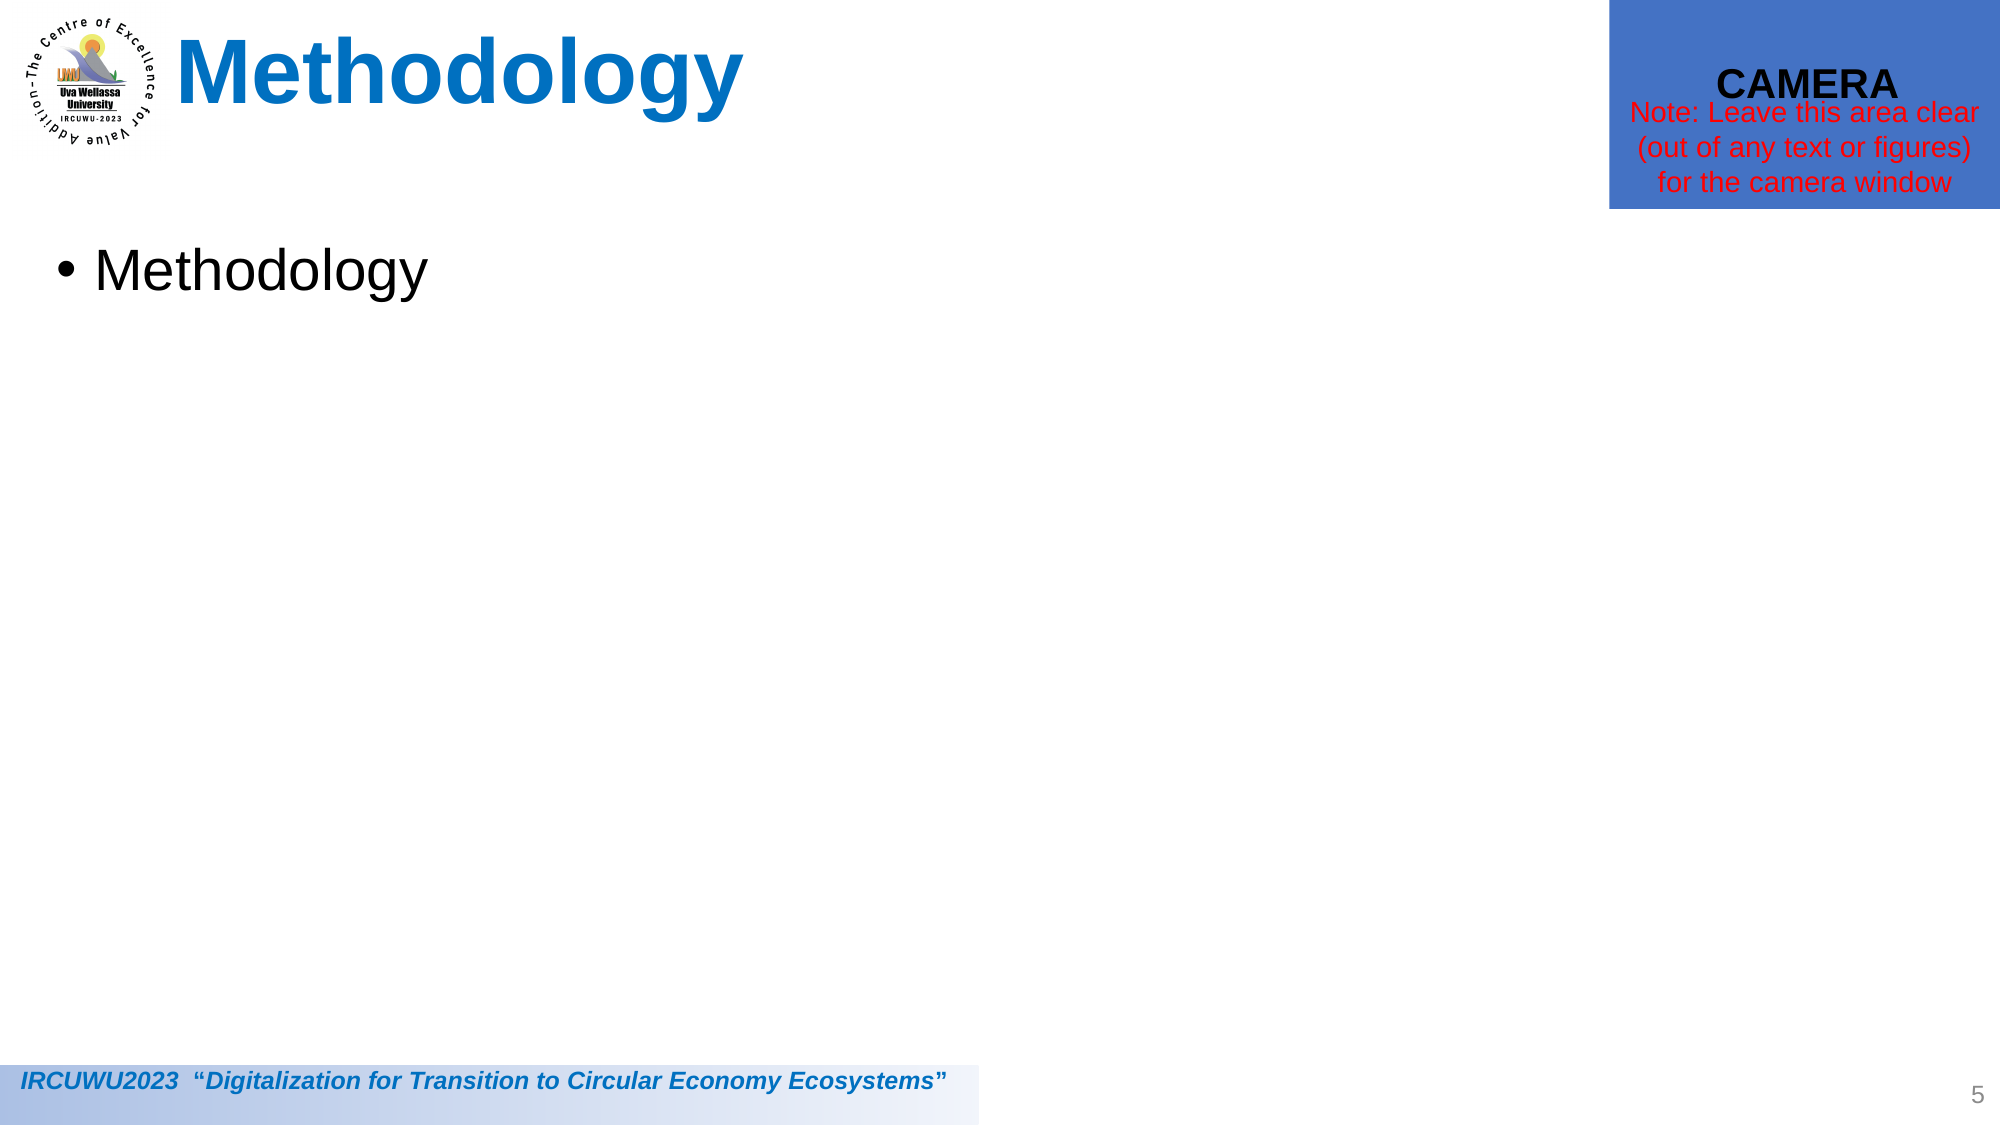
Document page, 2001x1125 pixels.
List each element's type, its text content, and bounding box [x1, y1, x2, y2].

picture [12, 2, 171, 161]
text_box Note: Leave this area clear (out of any text or figures) for the camera window [1610, 85, 2000, 206]
slide_number 5 [1550, 1063, 2000, 1124]
text_box Methodology [160, 0, 1825, 148]
text_box Methodology [41, 233, 1870, 863]
